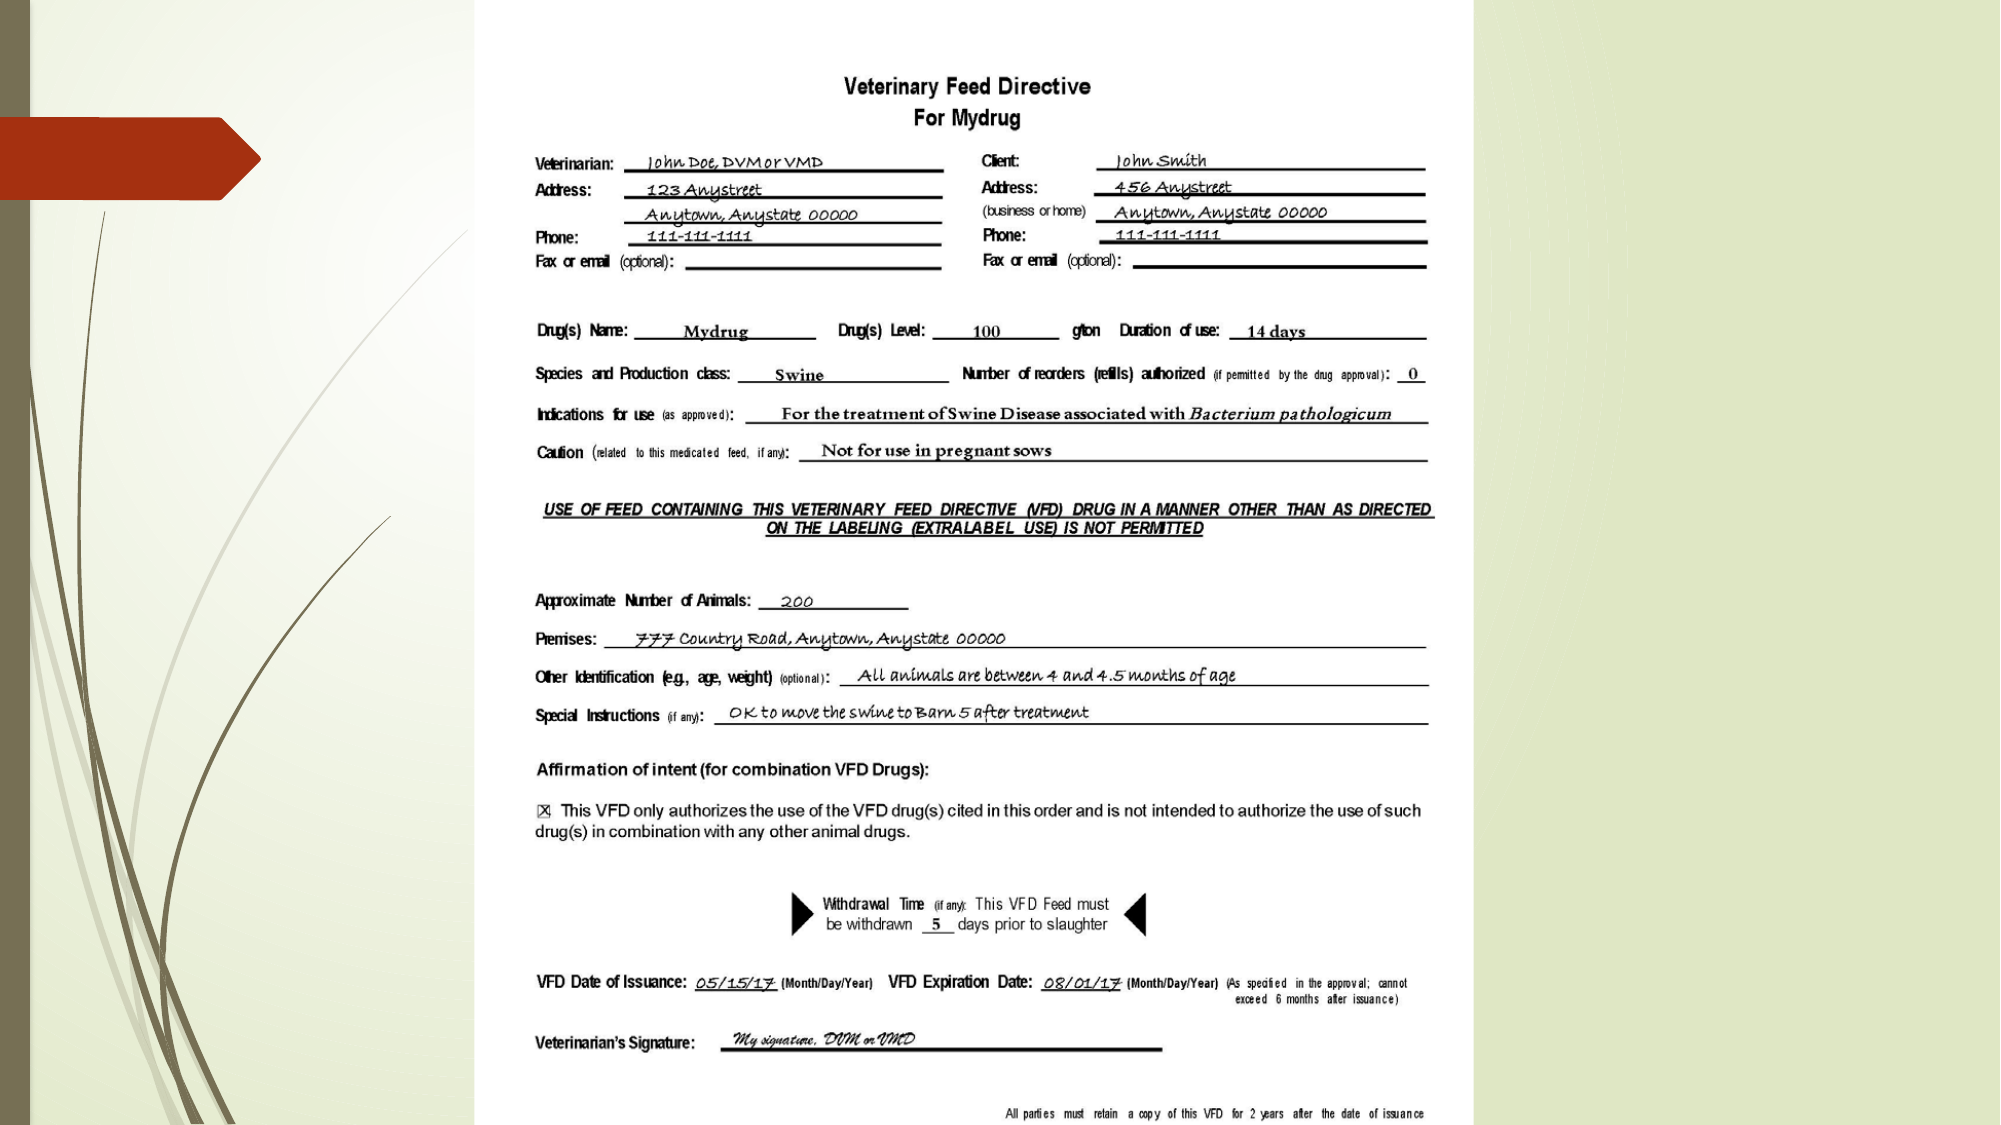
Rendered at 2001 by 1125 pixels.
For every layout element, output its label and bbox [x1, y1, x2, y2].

picture [474, 0, 1474, 1125]
